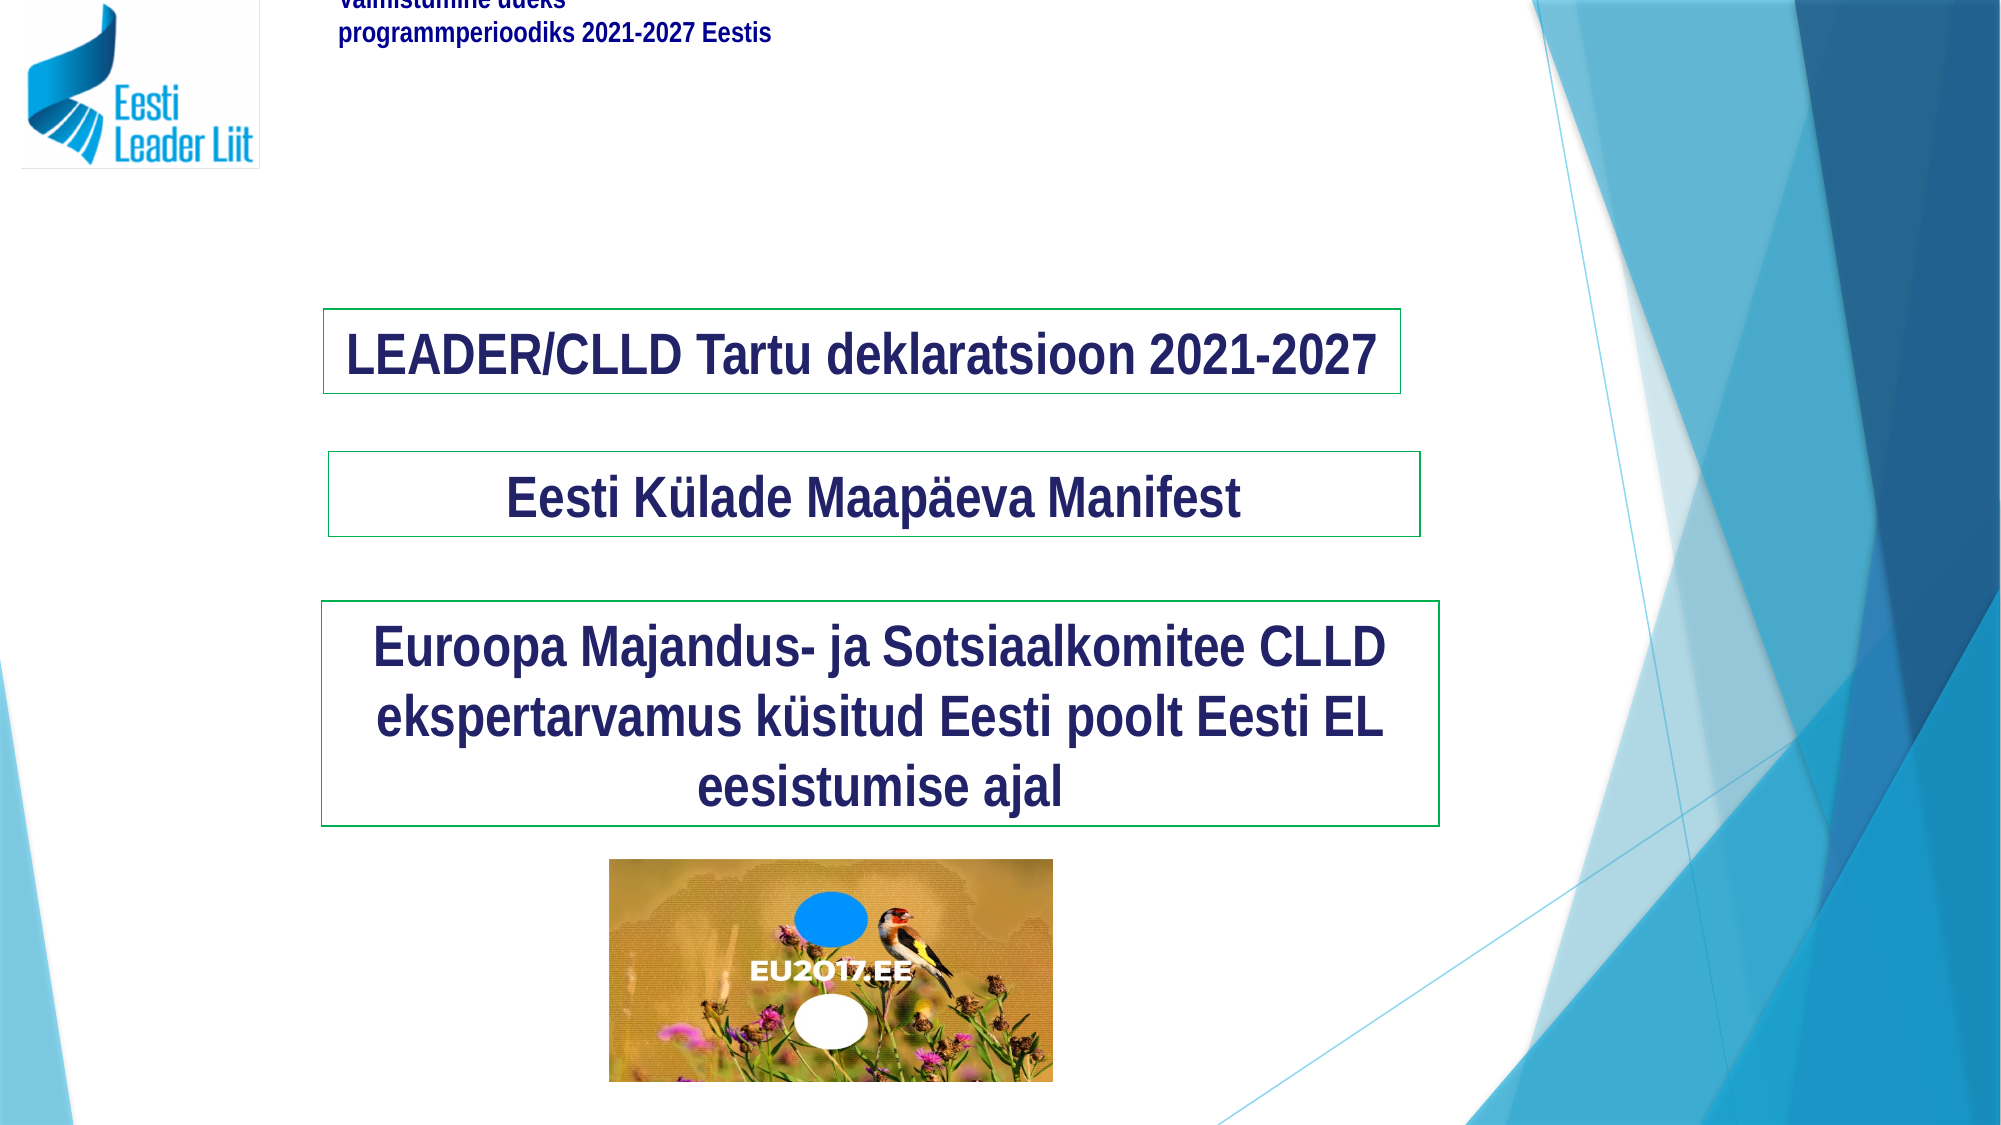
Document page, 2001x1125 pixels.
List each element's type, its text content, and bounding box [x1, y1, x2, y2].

text_box Euroopa Majandus- ja Sotsiaalkomitee CLLD ekspertarvamus küsitud Eesti poolt Eesti EL eesistumise ajal [321, 601, 1439, 826]
text_box Eesti Külade Maapäeva Manifest [328, 451, 1420, 537]
text_box LEADER/CLLD Tartu deklaratsioon 2021-2027 [323, 308, 1401, 394]
picture [609, 859, 1054, 1082]
title Valmistumine uueks programmperioodiks 2021-2027 Eestis [323, 0, 1911, 156]
picture [21, 0, 261, 170]
